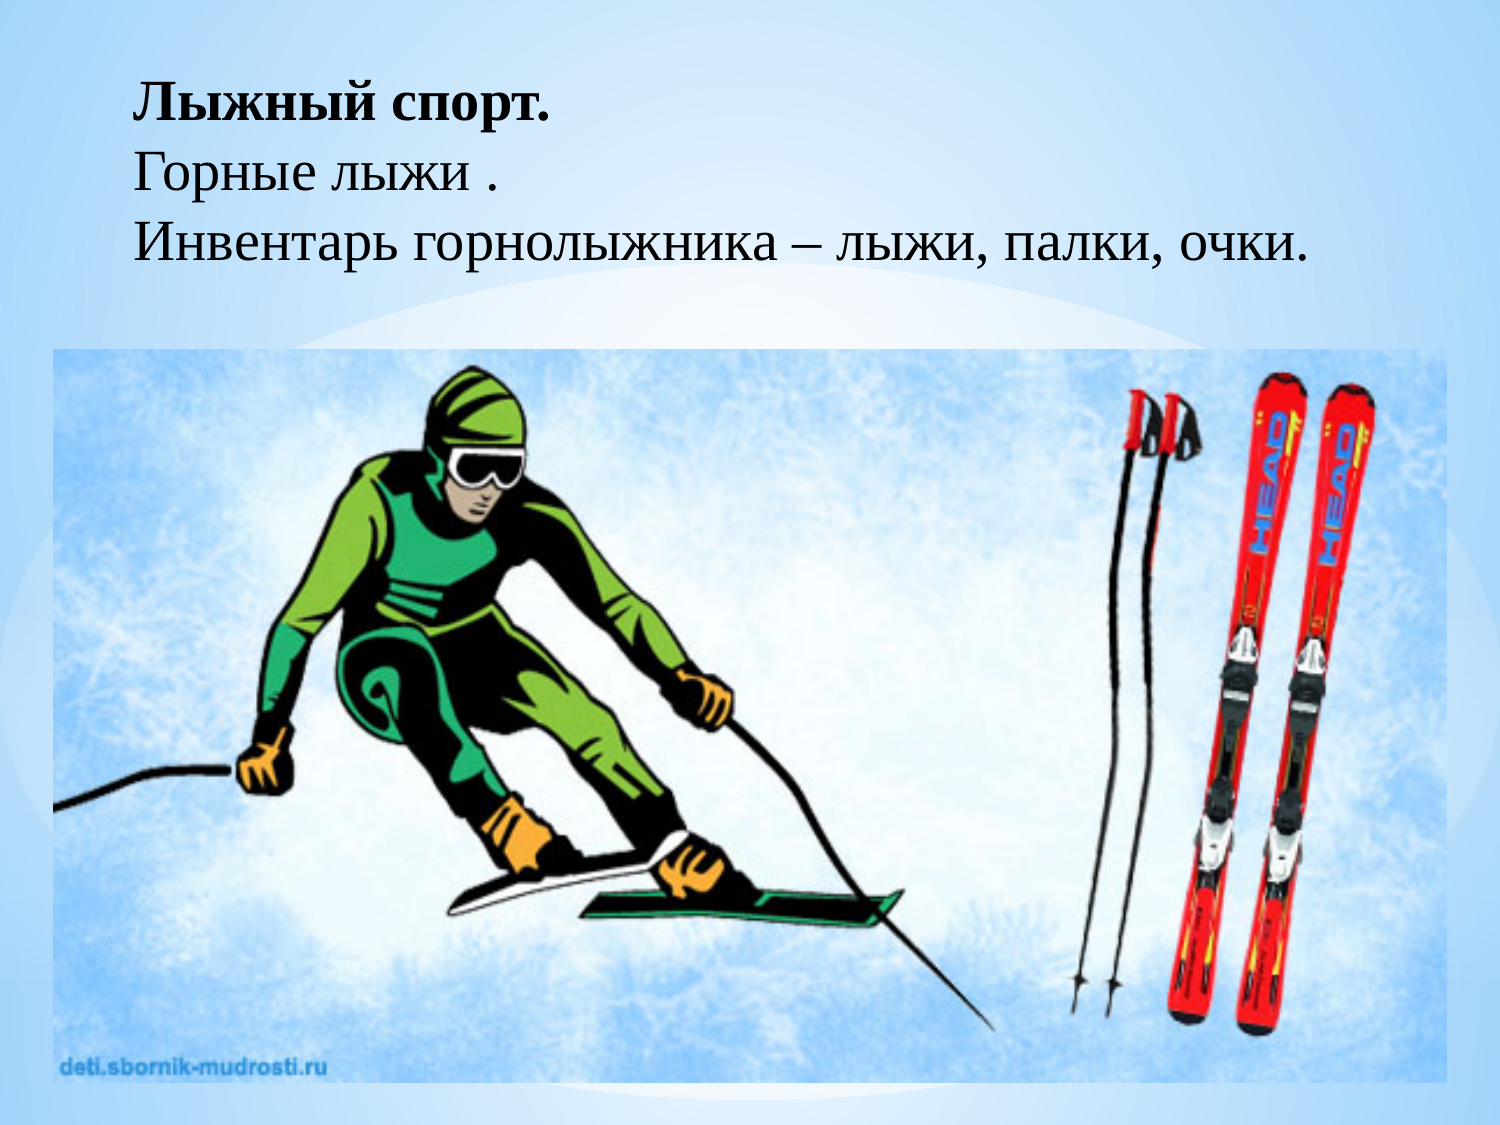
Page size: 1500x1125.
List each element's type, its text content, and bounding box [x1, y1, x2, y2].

picture [52, 349, 1448, 1083]
text_box Лыжный спорт. Горные лыжи . Инвентарь горнолыжника – лыжи, палки, очки. [118, 54, 1376, 280]
